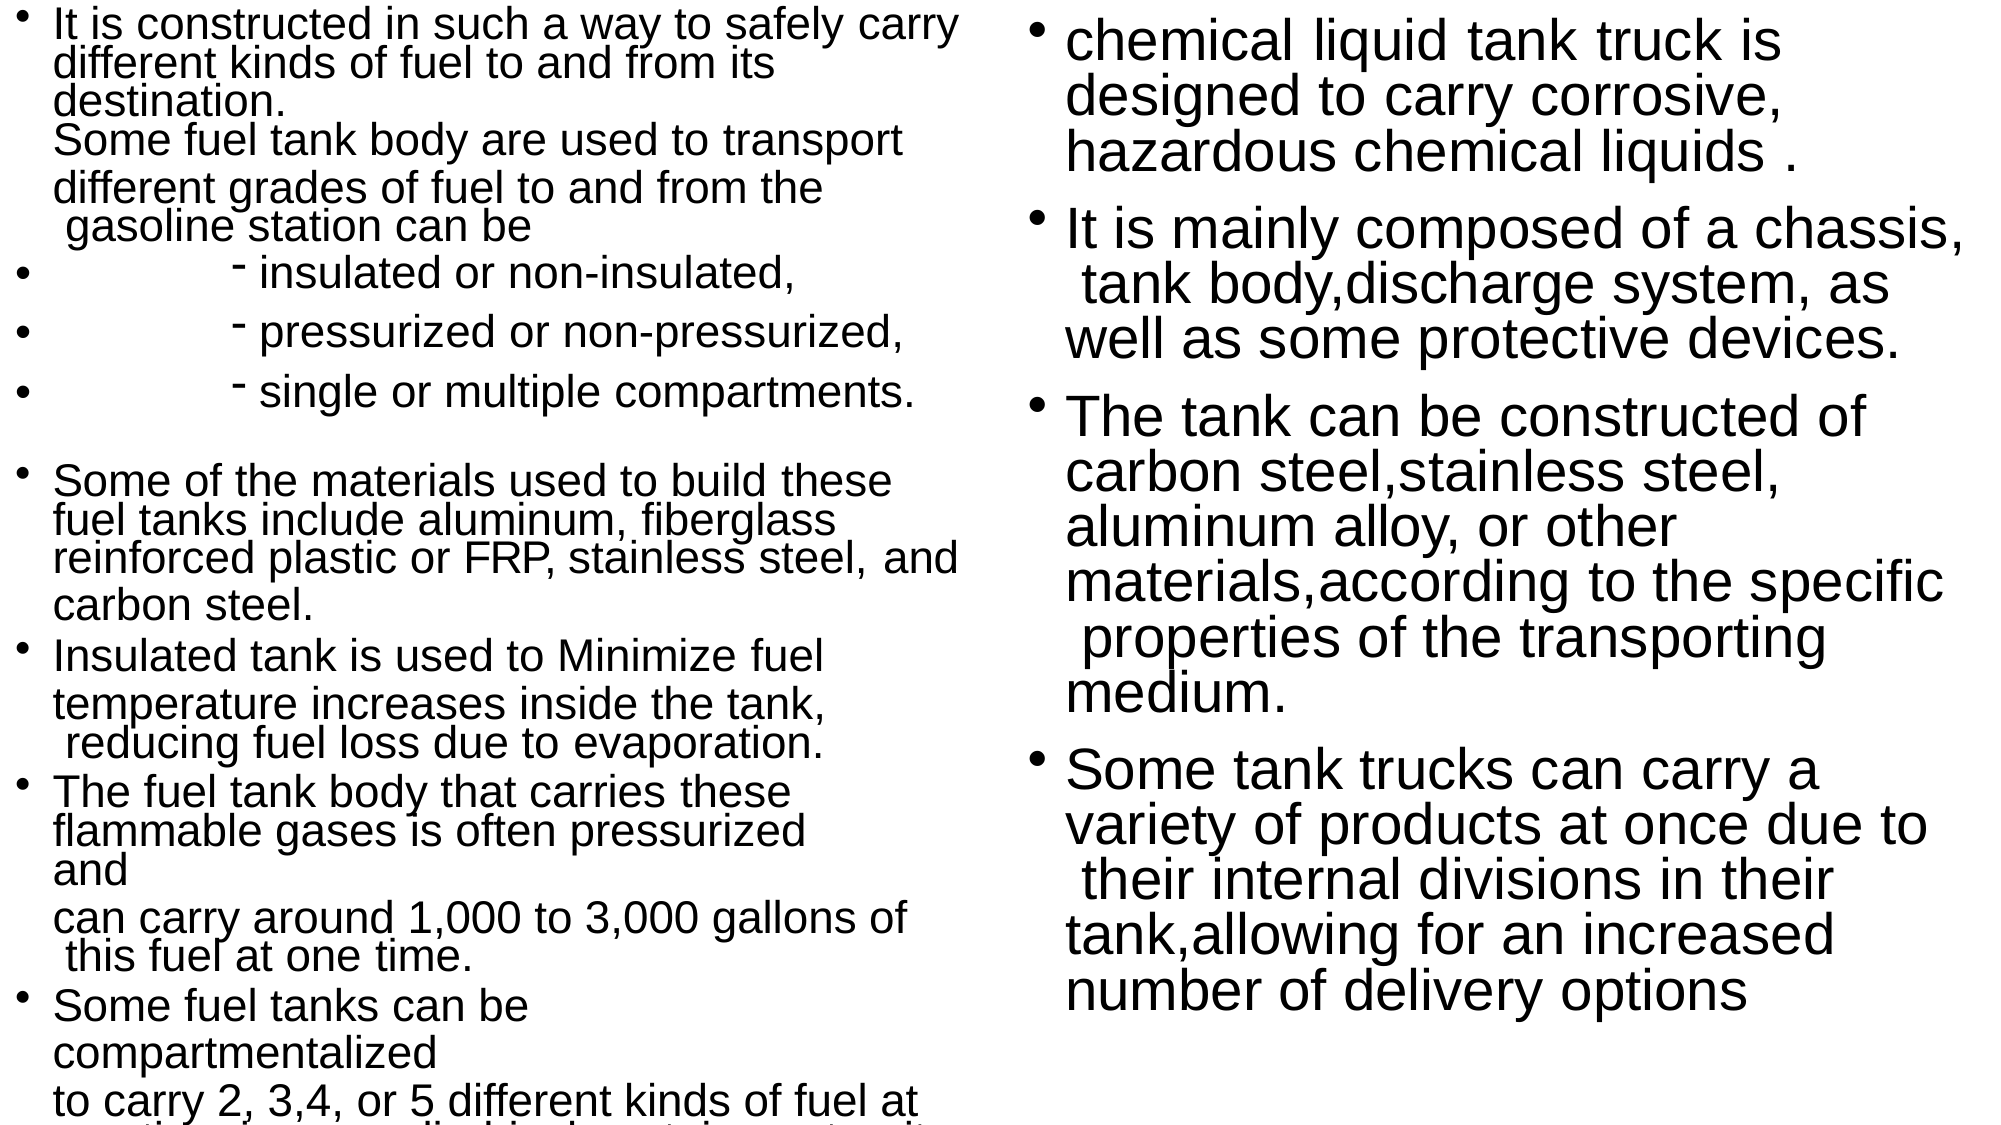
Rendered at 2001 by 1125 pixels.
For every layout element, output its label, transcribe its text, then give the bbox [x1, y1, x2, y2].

text_box • • • [12, 236, 34, 417]
text_box It is constructed in such a way to safely carry different kinds of fuel to and from its destination. Some fuel tank body are used to transport different grades of fuel to and from the gasoline station can be [12, 0, 964, 250]
text_box Some of the materials used to build these fuel tanks include aluminum, fiberglass reinforced plastic or FRP, stainless steel, and carbon steel. Insulated tank is used to Minimize fuel temperature increases inside the tank, reducing fuel loss due to evaporation. The fuel tank body that carries these flammable gases is often pressurized and can carry around 1,000 to 3,000 gallons of this fuel at one time. Some fuel tanks can be compartmentalized to carry 2, 3,4, or 5 different kinds of fuel at one time in one cylindrical containment unit. [12, 457, 969, 1125]
text_box chemical liquid tank truck is designed to carry corrosive, hazardous chemical liquids . It is mainly composed of a chassis, tank body,discharge system, as well as some protective devices. The tank can be constructed of carbon steel,stainless steel, aluminum alloy, or other materials,according to the specific properties of the transporting medium. Some tank trucks can carry a variety of products at once due to their internal divisions in their tank,allowing for an increased number of delivery options [1025, 0, 1970, 1022]
text_box insulated or non-insulated, pressurized or non-pressurized, single or multiple compartments. [229, 236, 921, 417]
